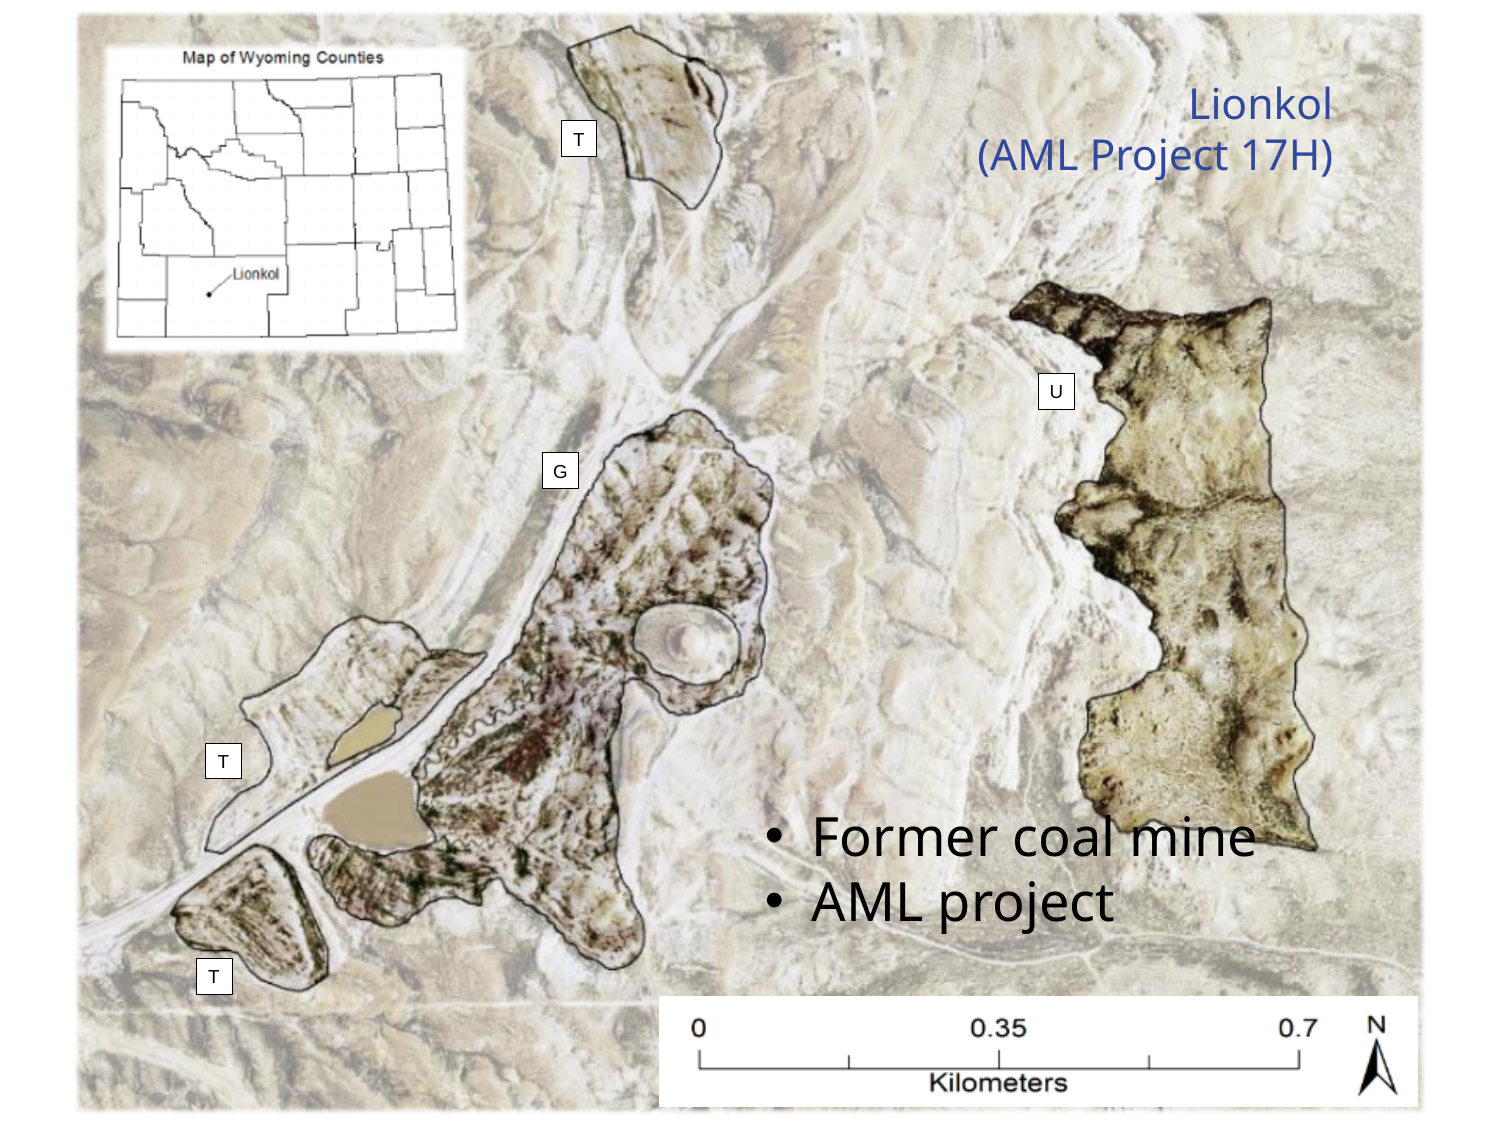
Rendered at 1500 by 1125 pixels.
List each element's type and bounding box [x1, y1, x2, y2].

picture [99, 40, 472, 359]
text_box [74, 10, 1426, 1115]
